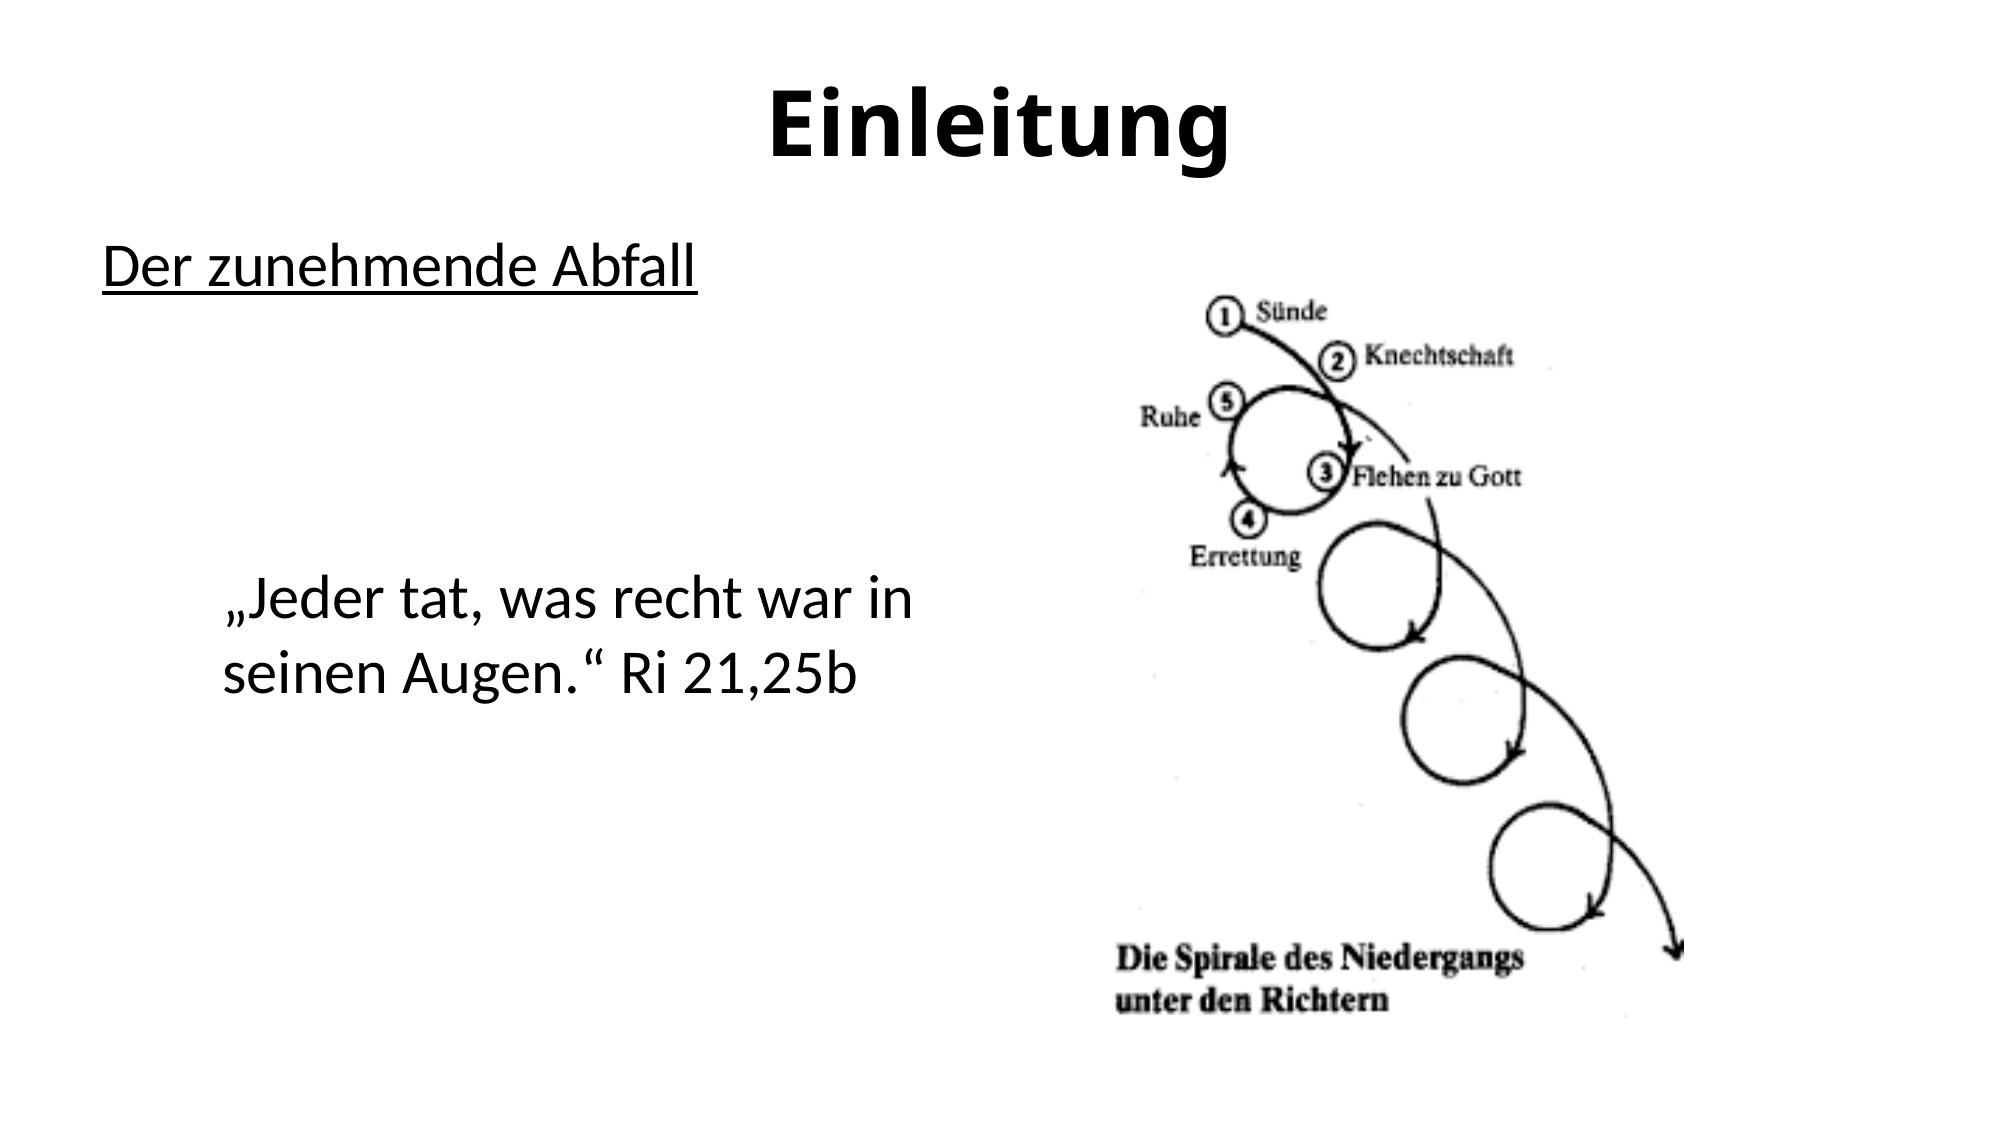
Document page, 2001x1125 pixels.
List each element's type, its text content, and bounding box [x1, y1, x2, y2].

text_box „Jeder tat, was recht war in seinen Augen.“ Ri 21,25b [207, 548, 1033, 714]
title Einleitung [137, 59, 1863, 194]
text_box Der zunehmende Abfall [87, 225, 858, 308]
picture [1106, 294, 1684, 1018]
